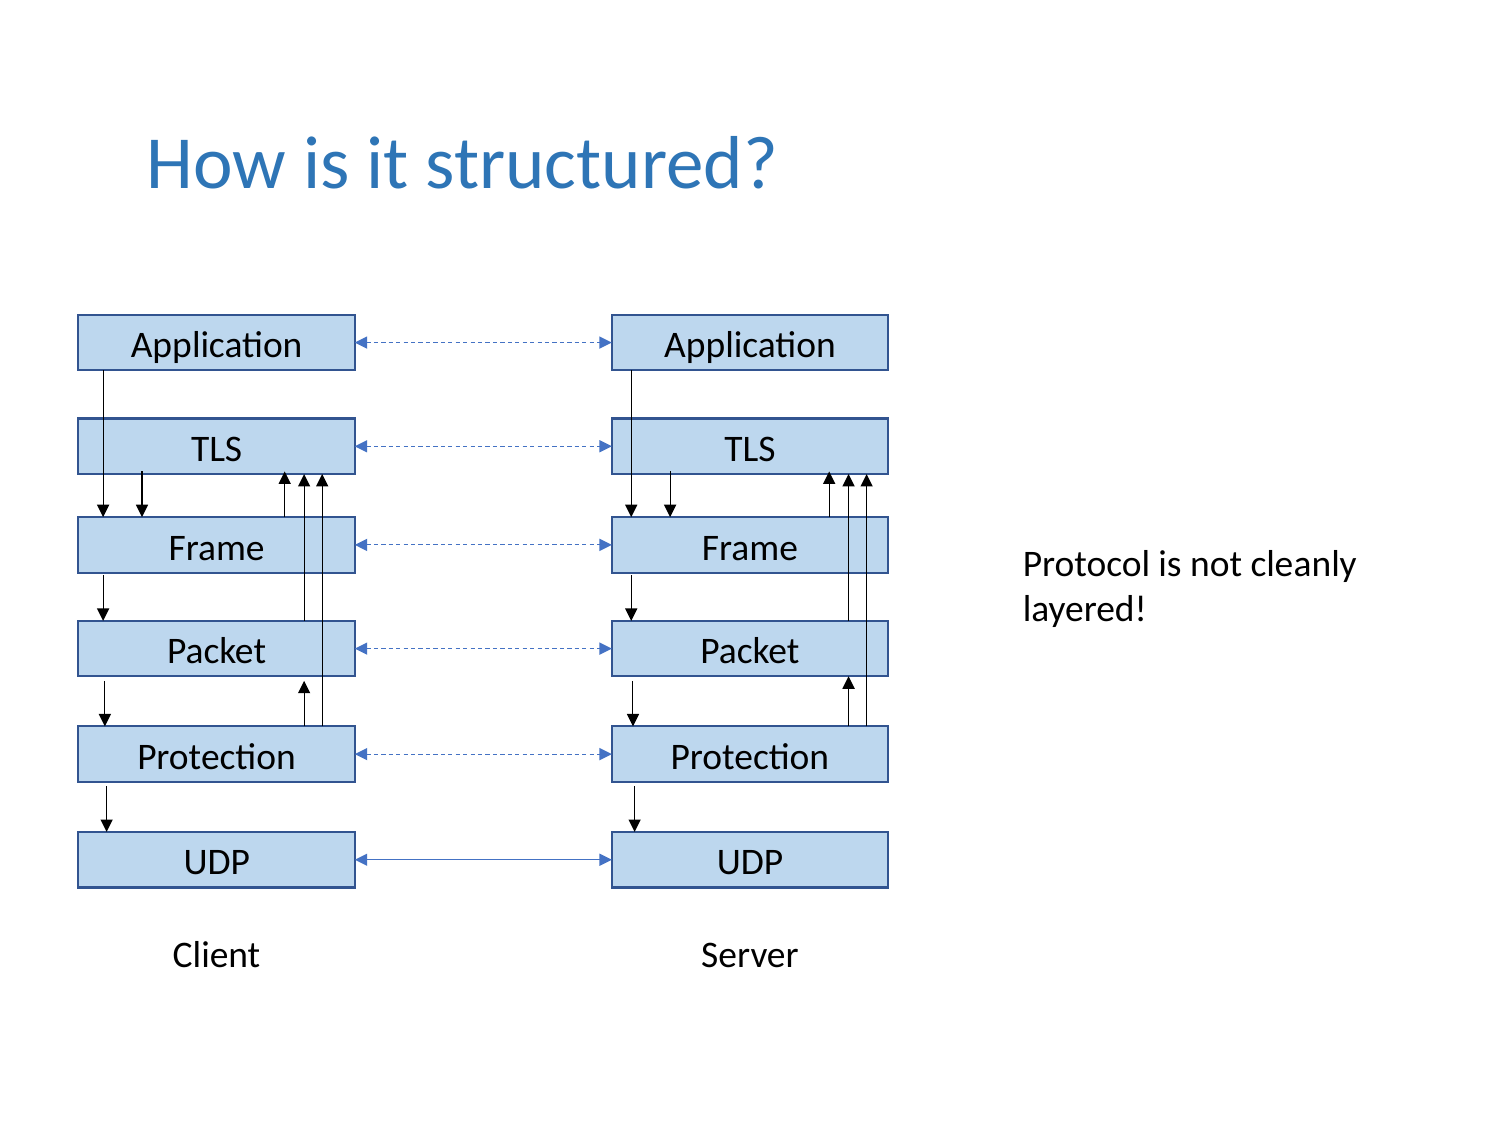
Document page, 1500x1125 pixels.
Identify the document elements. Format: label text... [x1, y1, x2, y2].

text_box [631, 370, 671, 832]
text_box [157, 922, 815, 983]
text_box Packet [671, 620, 829, 677]
text_box How is it structured? [132, 105, 1403, 211]
text_box Packet [867, 620, 889, 677]
text_box Application [77, 314, 356, 371]
text_box Frame [323, 516, 356, 574]
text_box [284, 471, 323, 727]
text_box Application [611, 314, 889, 371]
text_box Protocol is not cleanly layered! [1008, 531, 1379, 637]
text_box Frame [611, 516, 631, 574]
text_box Frame [77, 516, 103, 574]
text_box UDP [77, 831, 356, 889]
text_box Packet [77, 620, 103, 677]
text_box UDP [611, 831, 889, 889]
text_box Protection [77, 725, 103, 783]
text_box TLS [671, 417, 889, 475]
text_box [829, 471, 867, 727]
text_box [103, 370, 143, 832]
text_box Frame [867, 516, 889, 574]
text_box Protection [143, 725, 356, 783]
text_box Packet [323, 620, 356, 677]
text_box Protection [611, 725, 631, 783]
text_box Packet [611, 620, 631, 677]
text_box TLS [611, 417, 631, 475]
text_box Frame [671, 516, 829, 574]
text_box Frame [143, 516, 284, 574]
text_box TLS [77, 417, 103, 475]
text_box TLS [143, 417, 356, 475]
text_box Protection [671, 725, 889, 783]
text_box Packet [143, 620, 284, 677]
